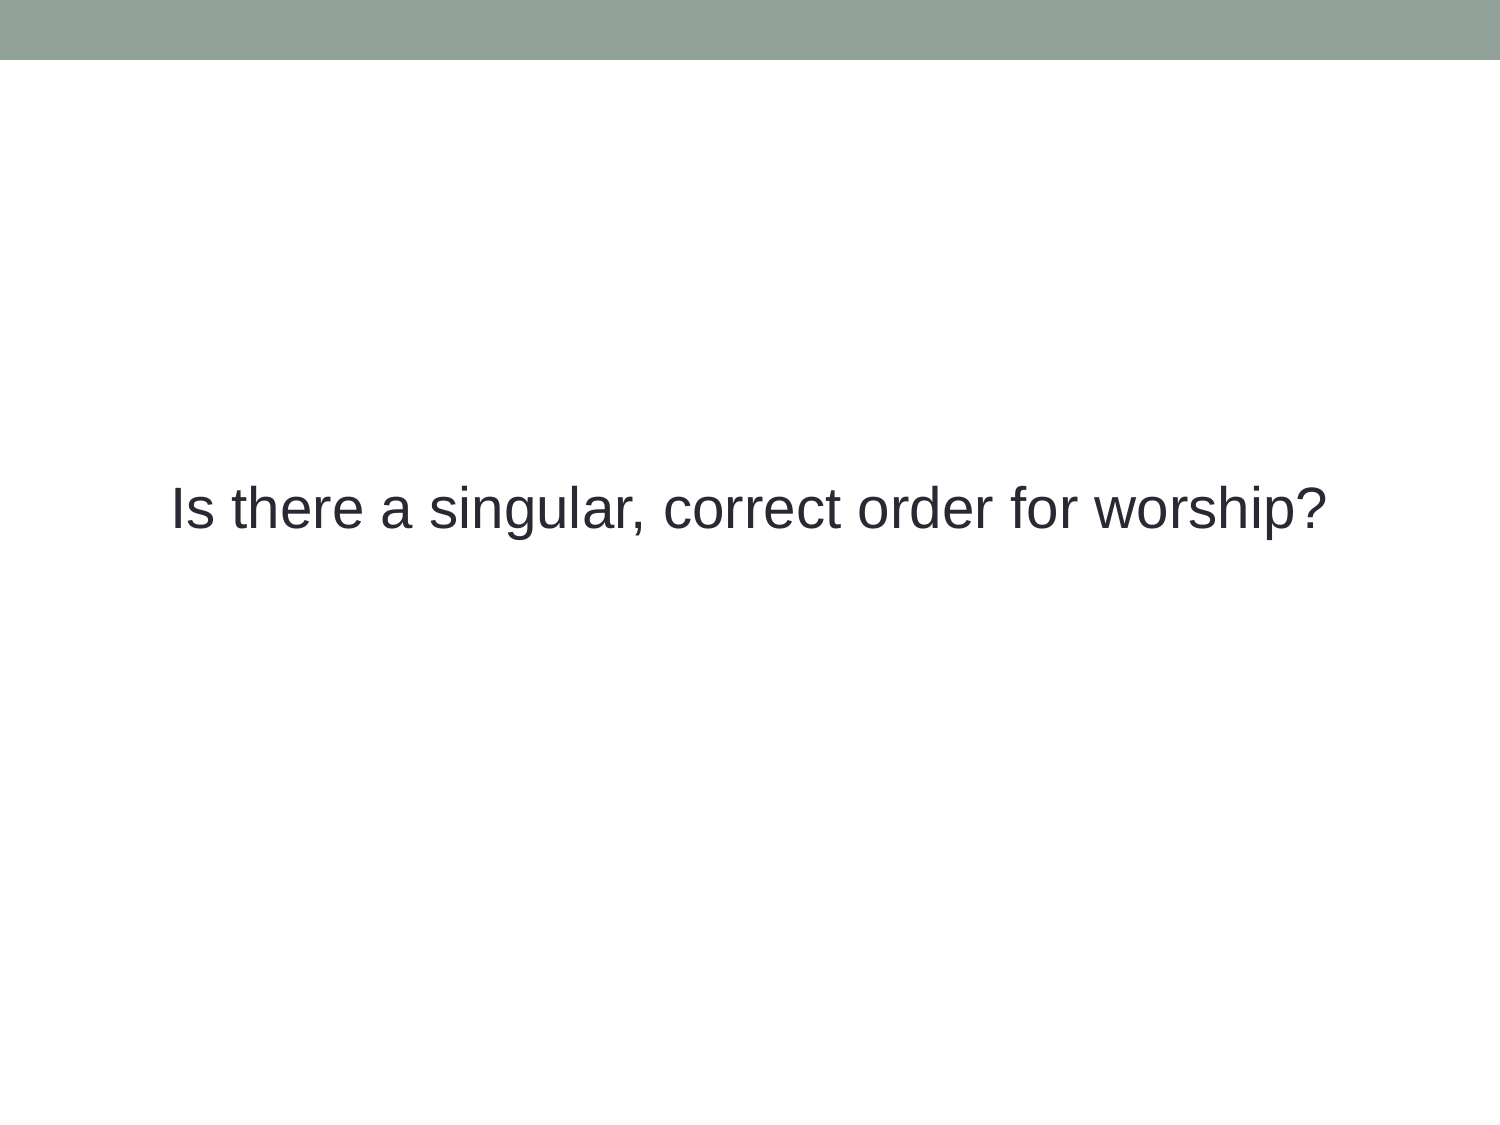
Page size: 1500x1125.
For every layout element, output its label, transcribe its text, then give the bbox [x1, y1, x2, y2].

list Is there a singular, correct order for worship? [75, 462, 1425, 625]
